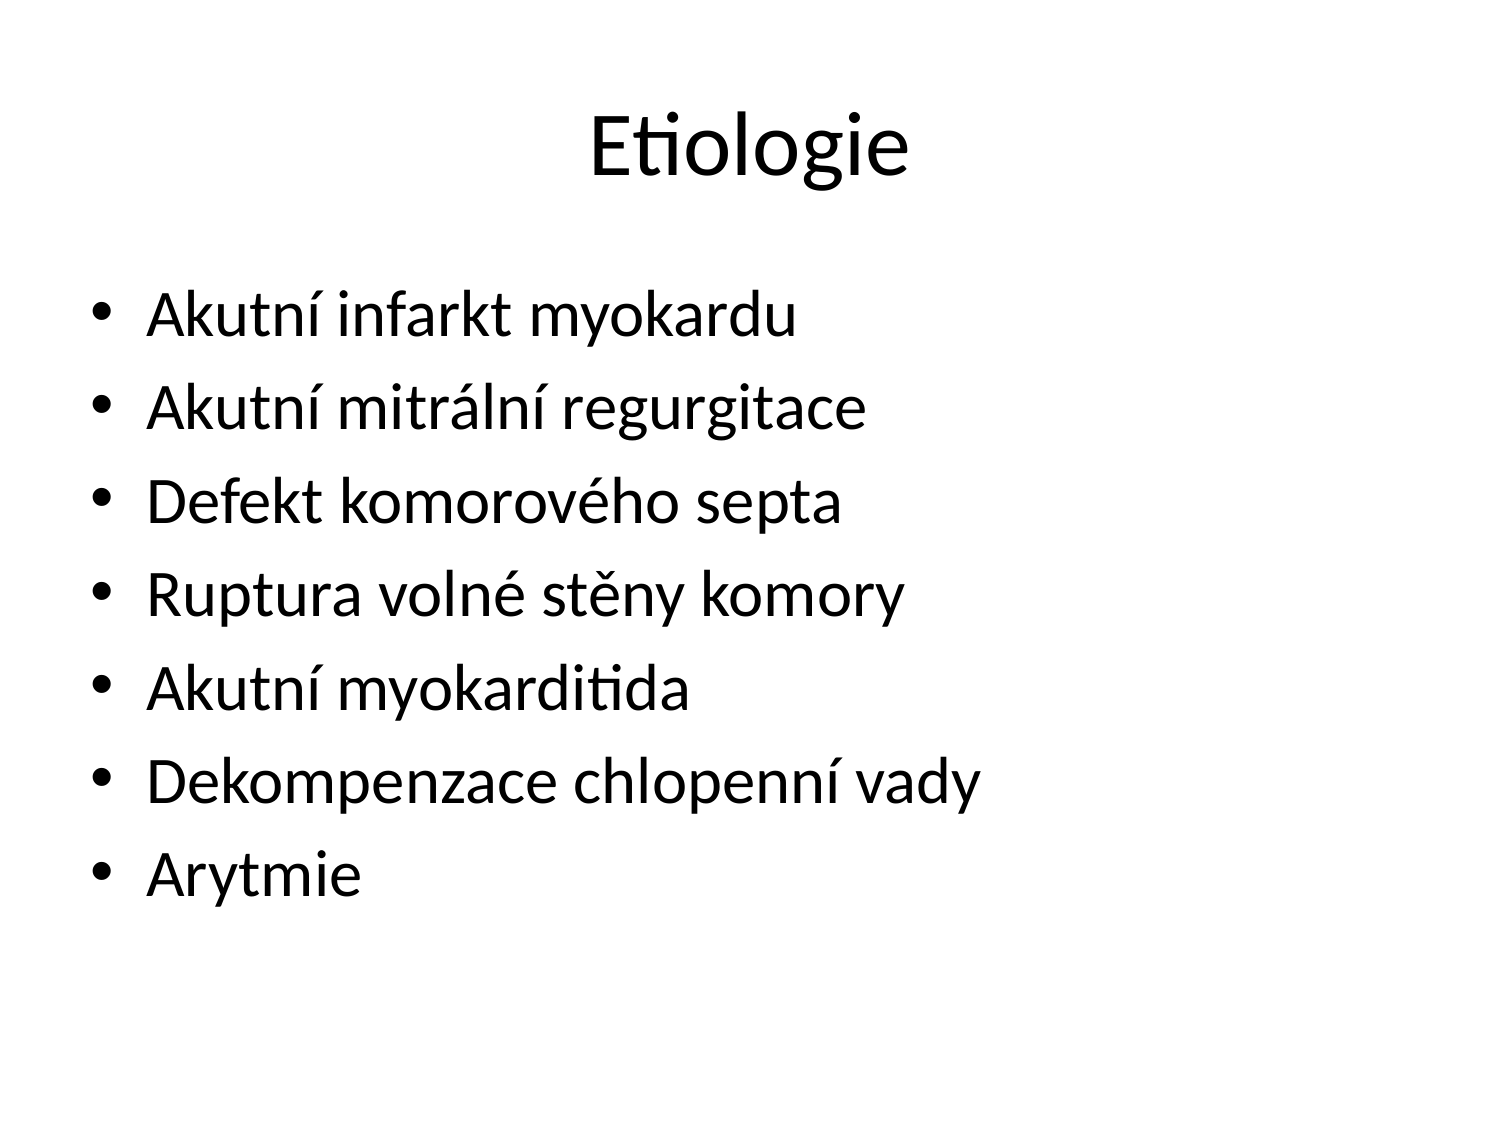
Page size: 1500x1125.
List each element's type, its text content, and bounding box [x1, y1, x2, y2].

title Etiologie [75, 45, 1425, 233]
list Akutní infarkt myokardu Akutní mitrální regurgitace Defekt komorového septa Ruptura volné stěny komory Akutní myokarditida Dekompenzace chlopenní vady Arytmie [75, 262, 1425, 1005]
